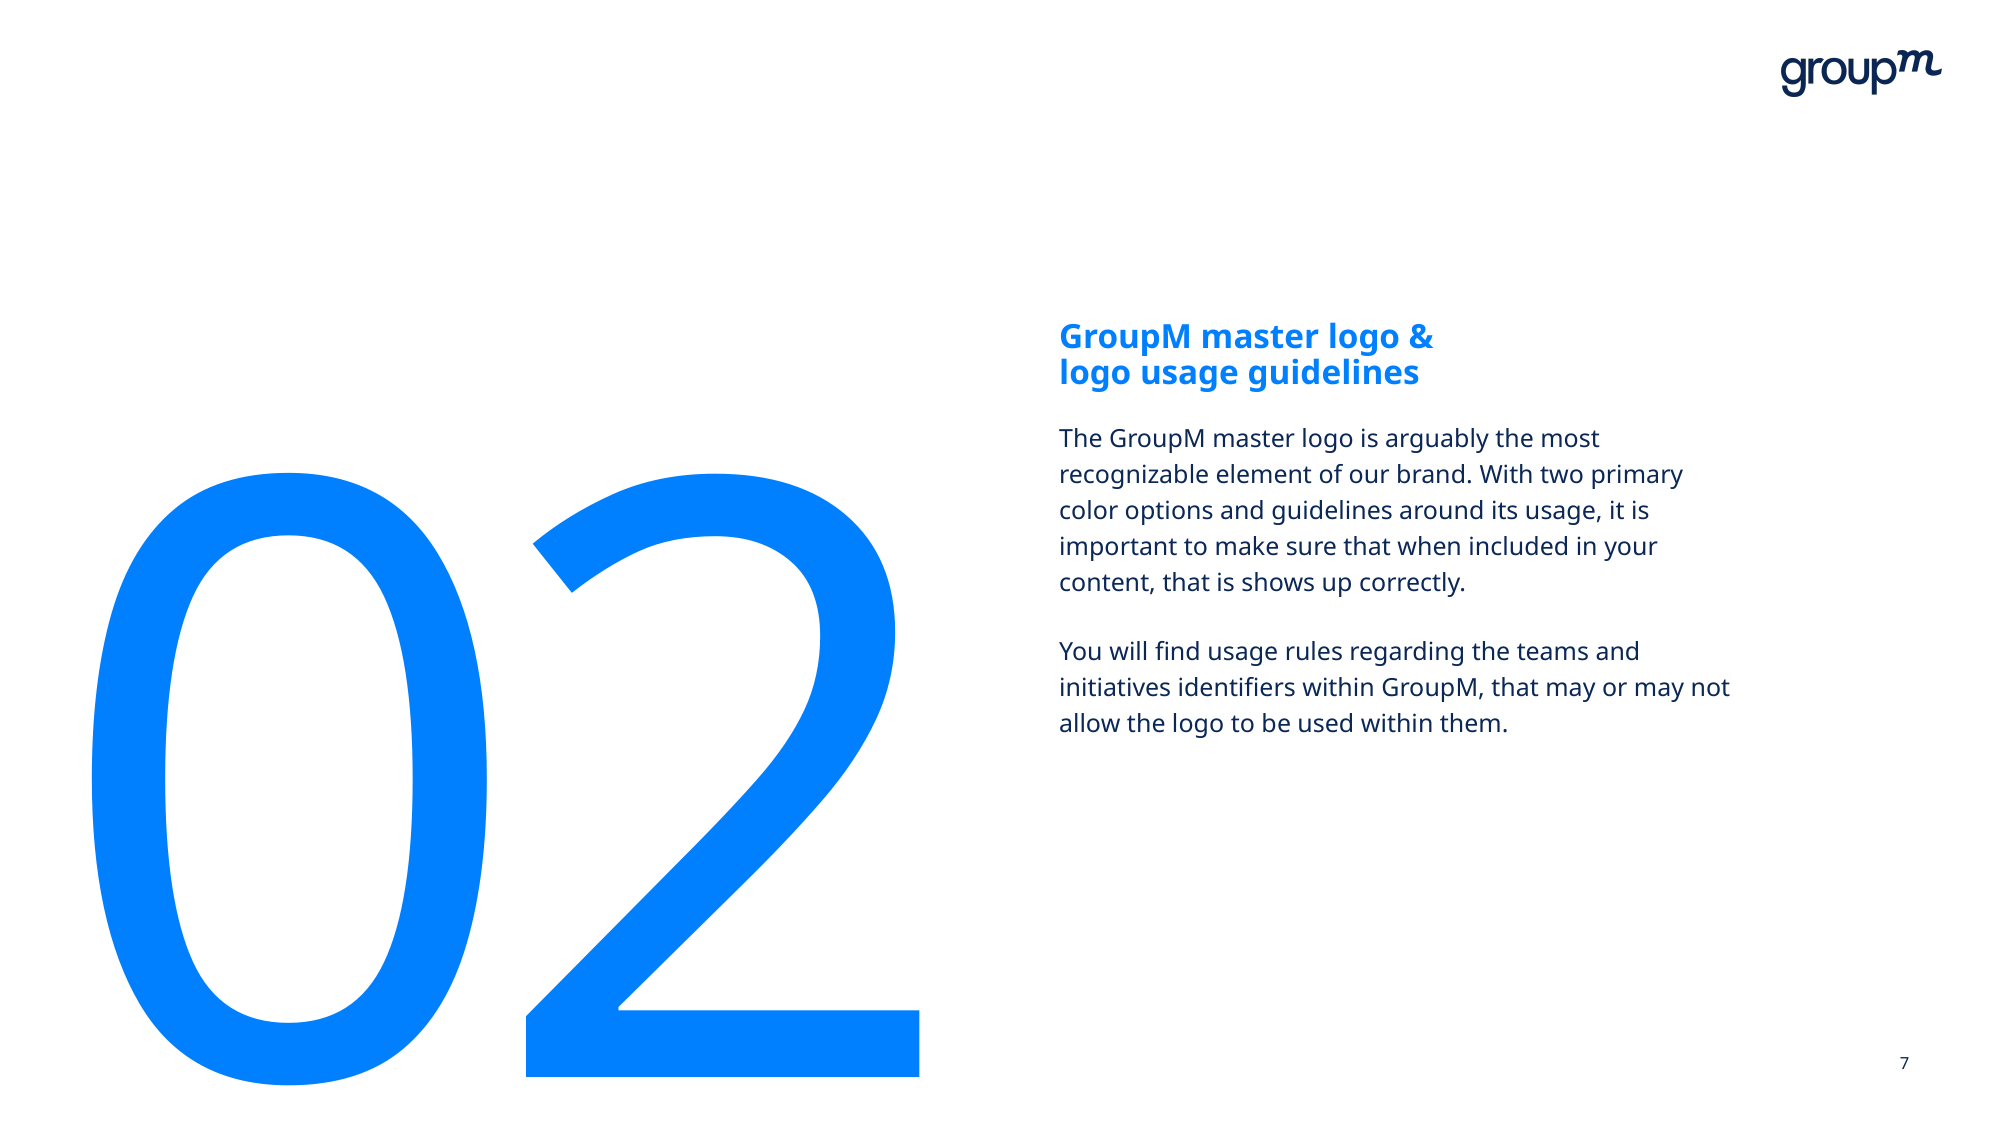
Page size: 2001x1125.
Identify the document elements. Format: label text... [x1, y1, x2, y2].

title 02 [42, 357, 963, 1000]
picture [1781, 50, 1942, 97]
list GroupM master logo & logo usage guidelines [1059, 289, 1749, 392]
slide_number 7 [1862, 1052, 1910, 1073]
list The GroupM master logo is arguably the most recognizable element of our brand. With two primary color options and guidelines around its usage, it is important to make sure that when included in your content, that is shows up correctly. You will find usage rules regarding the teams and initiatives identifiers within GroupM, that may or may not allow the logo to be used within them. [1059, 416, 1749, 1006]
